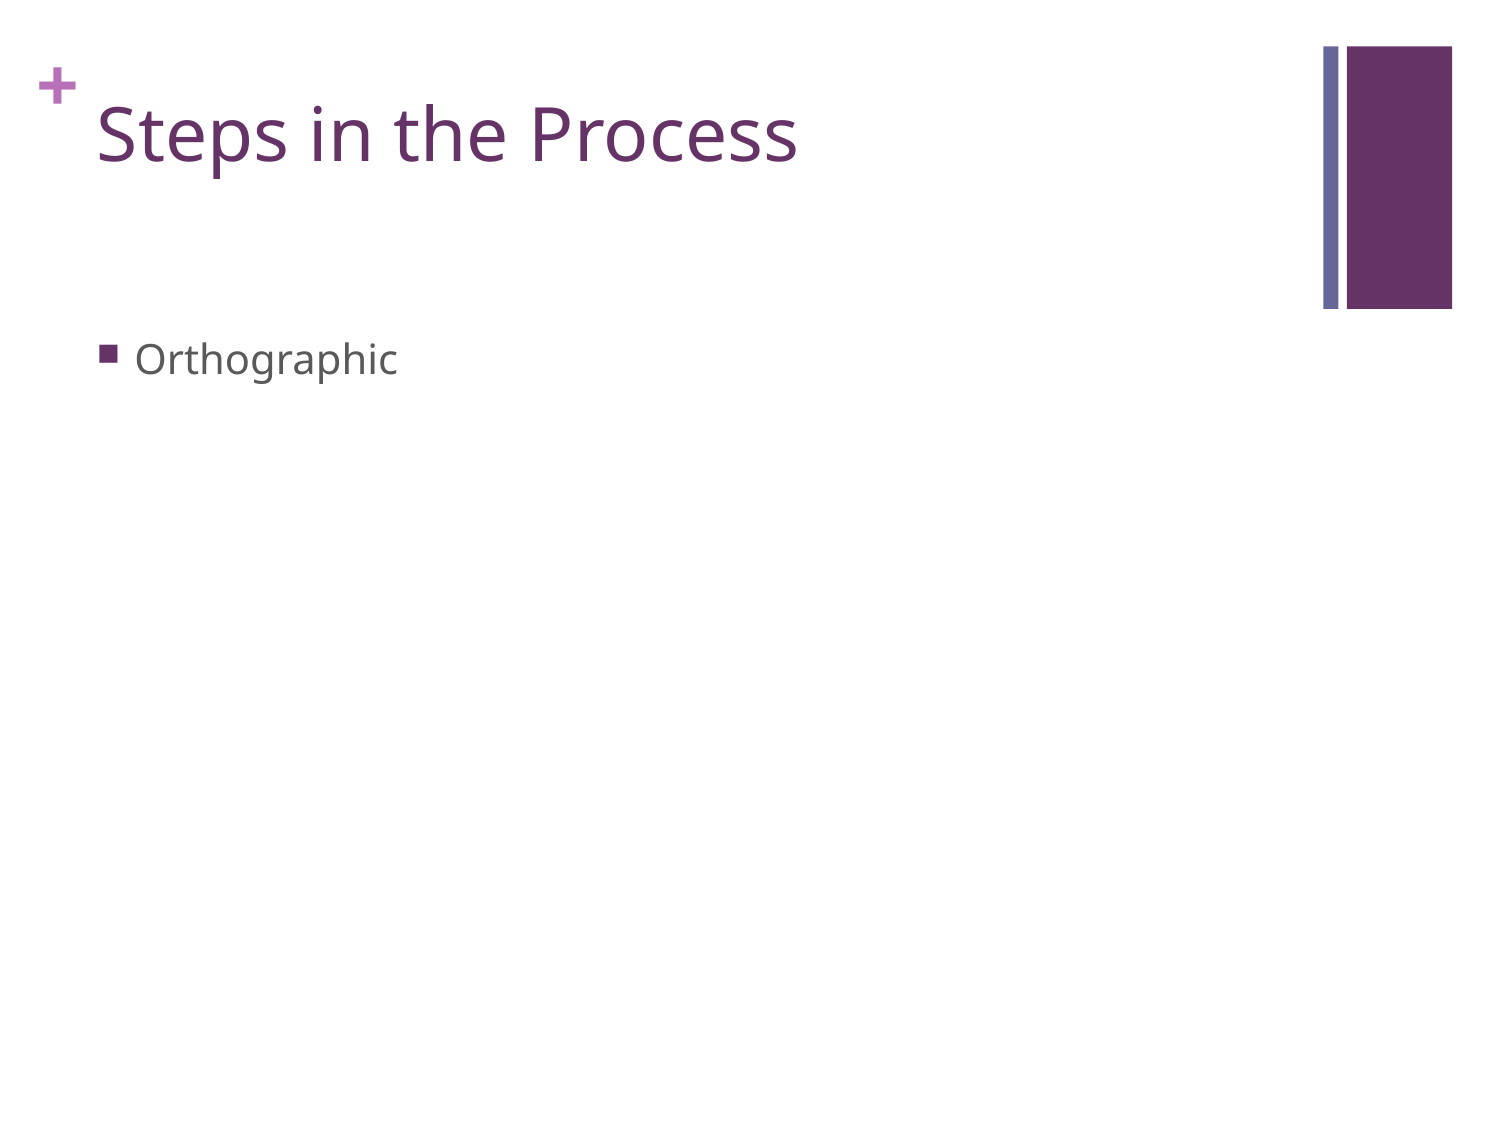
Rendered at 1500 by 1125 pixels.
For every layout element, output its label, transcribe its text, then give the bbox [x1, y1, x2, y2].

title Steps in the Process [81, 79, 1322, 263]
list Orthographic [81, 324, 1322, 1005]
